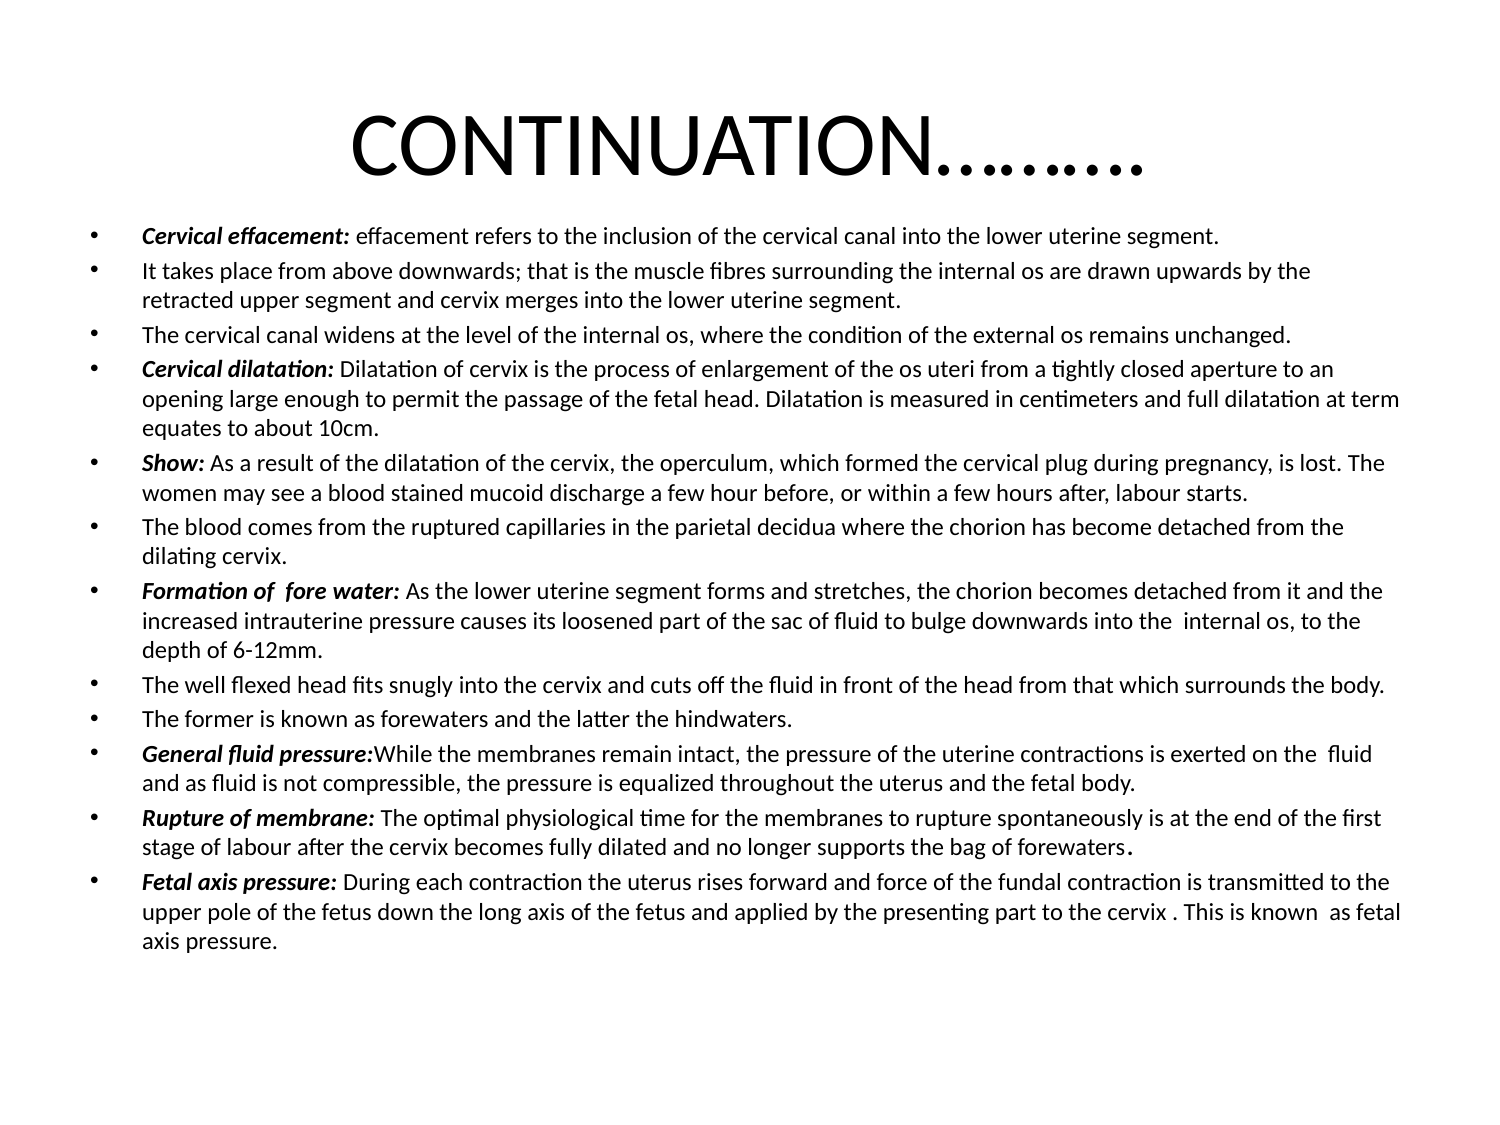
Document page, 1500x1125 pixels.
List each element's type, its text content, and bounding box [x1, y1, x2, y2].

title CONTINUATION………. [75, 45, 1425, 212]
list Cervical effacement: effacement refers to the inclusion of the cervical canal into the lower uterine segment. It takes place from above downwards; that is the muscle fibres surrounding the internal os are drawn upwards by the retracted upper segment and cervix merges into the lower uterine segment. The cervical canal widens at the level of the internal os, where the condition of the external os remains unchanged. Cervical dilatation: Dilatation of cervix is the process of enlargement of the os uteri from a tightly closed aperture to an opening large enough to permit the passage of the fetal head. Dilatation is measured in centimeters and full dilatation at term equates to about 10cm. Show: As a result of the dilatation of the cervix, the operculum, which formed the cervical plug during pregnancy, is lost. The women may see a blood stained mucoid discharge a few hour before, or within a few hours after, labour starts. The blood comes from the ruptured capillaries in the parietal decidua where the chorion has become detached from the dilating cervix. Formation of fore water: As the lower uterine segment forms and stretches, the chorion becomes detached from it and the increased intrauterine pressure causes its loosened part of the sac of fluid to bulge downwards into the internal os, to the depth of 6-12mm. The well flexed head fits snugly into the cervix and cuts off the fluid in front of the head from that which surrounds the body. The former is known as forewaters and the latter the hindwaters. General fluid pressure:While the membranes remain intact, the pressure of the uterine contractions is exerted on the fluid and as fluid is not compressible, the pressure is equalized throughout the uterus and the fetal body. Rupture of membrane: The optimal physiological time for the membranes to rupture spontaneously is at the end of the first stage of labour after the cervix becomes fully dilated and no longer supports the bag of forewaters. Fetal axis pressure: During each contraction the uterus rises forward and force of the fundal contraction is transmitted to the upper pole of the fetus down the long axis of the fetus and applied by the presenting part to the cervix . This is known as fetal axis pressure. [75, 212, 1425, 1005]
